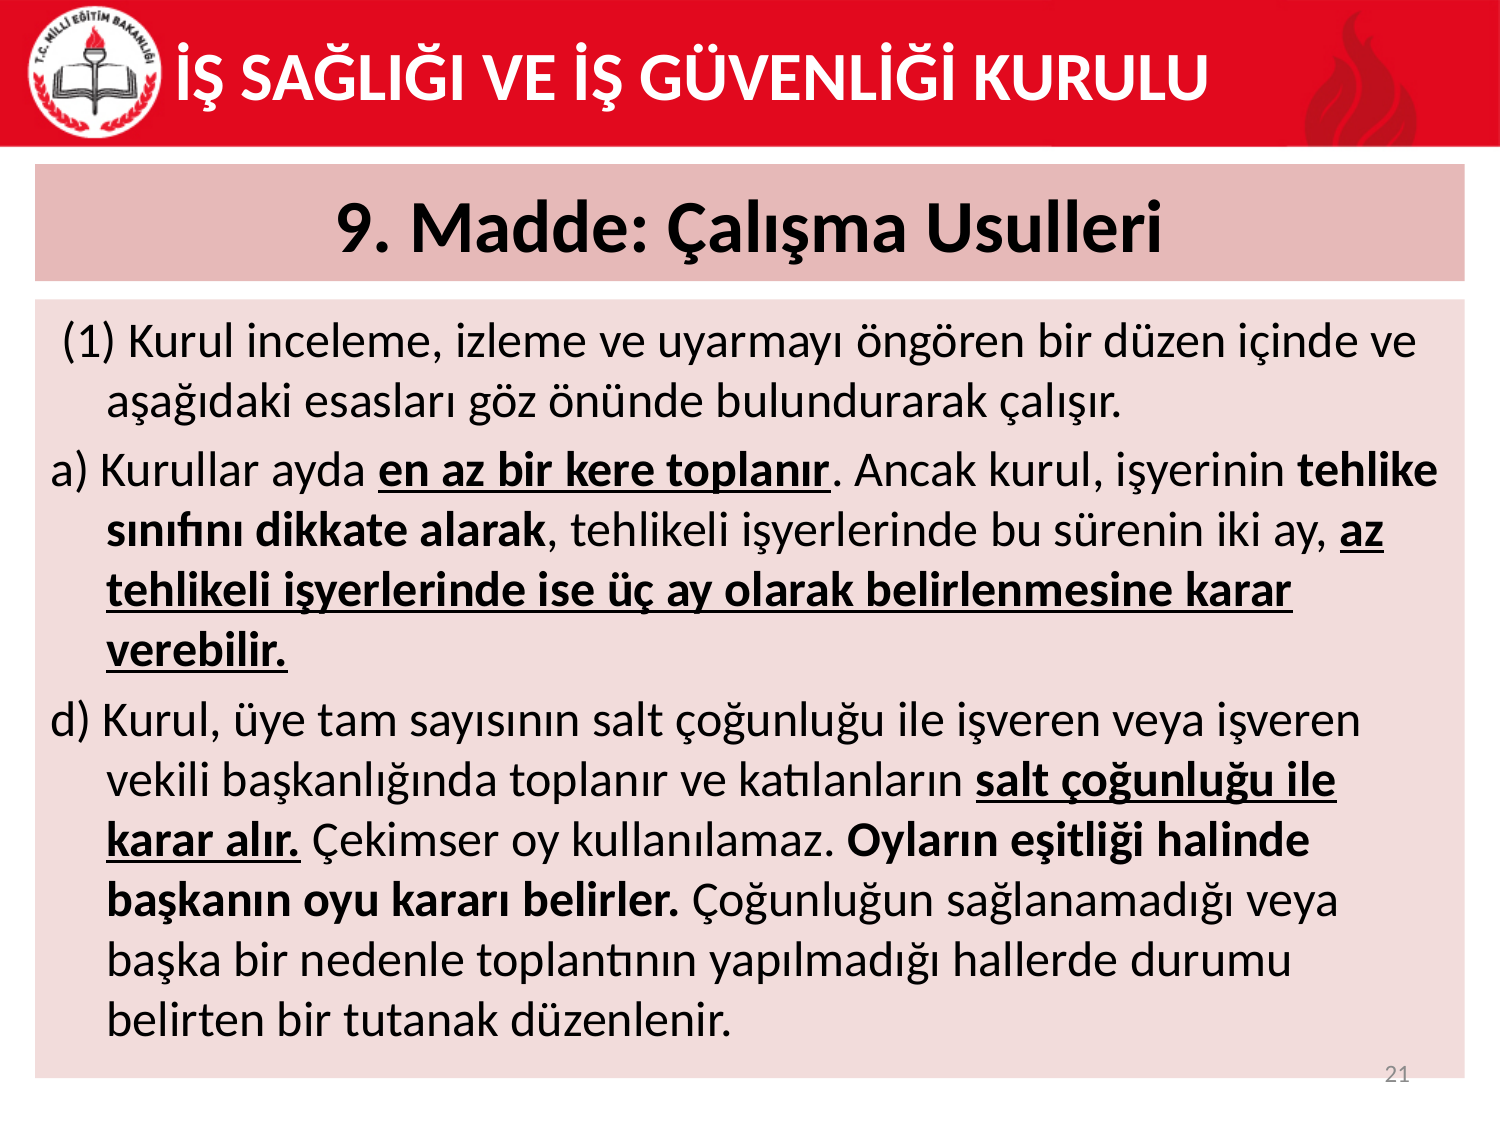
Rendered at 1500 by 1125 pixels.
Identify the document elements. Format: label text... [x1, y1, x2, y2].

title 9. Madde: Çalışma Usulleri [34, 163, 1466, 282]
text_box İŞ SAĞLIĞI VE İŞ GÜVENLİĞİ KURULU [159, 0, 1425, 149]
list (1) Kurul inceleme, izleme ve uyarmayı öngören bir düzen içinde ve aşağıdaki esasları göz önünde bulundurarak çalışır. a) Kurullar ayda en az bir kere toplanır. Ancak kurul, işyerinin tehlike sınıfını dikkate alarak, tehlikeli işyerlerinde bu sürenin iki ay, az tehlikeli işyerlerinde ise üç ay olarak belirlenmesine karar verebilir. d) Kurul, üye tam sayısının salt çoğunluğu ile işveren veya işveren vekili başkanlığında toplanır ve katılanların salt çoğunluğu ile karar alır. Çekimser oy kullanılamaz. Oyların eşitliği halinde başkanın oyu kararı belirler. Çoğunluğun sağlanamadığı veya başka bir nedenle toplantının yapılmadığı hallerde durumu belirten bir tutanak düzenlenir. [34, 299, 1466, 1079]
slide_number 21 [1074, 1042, 1425, 1103]
picture [0, 0, 1500, 1125]
